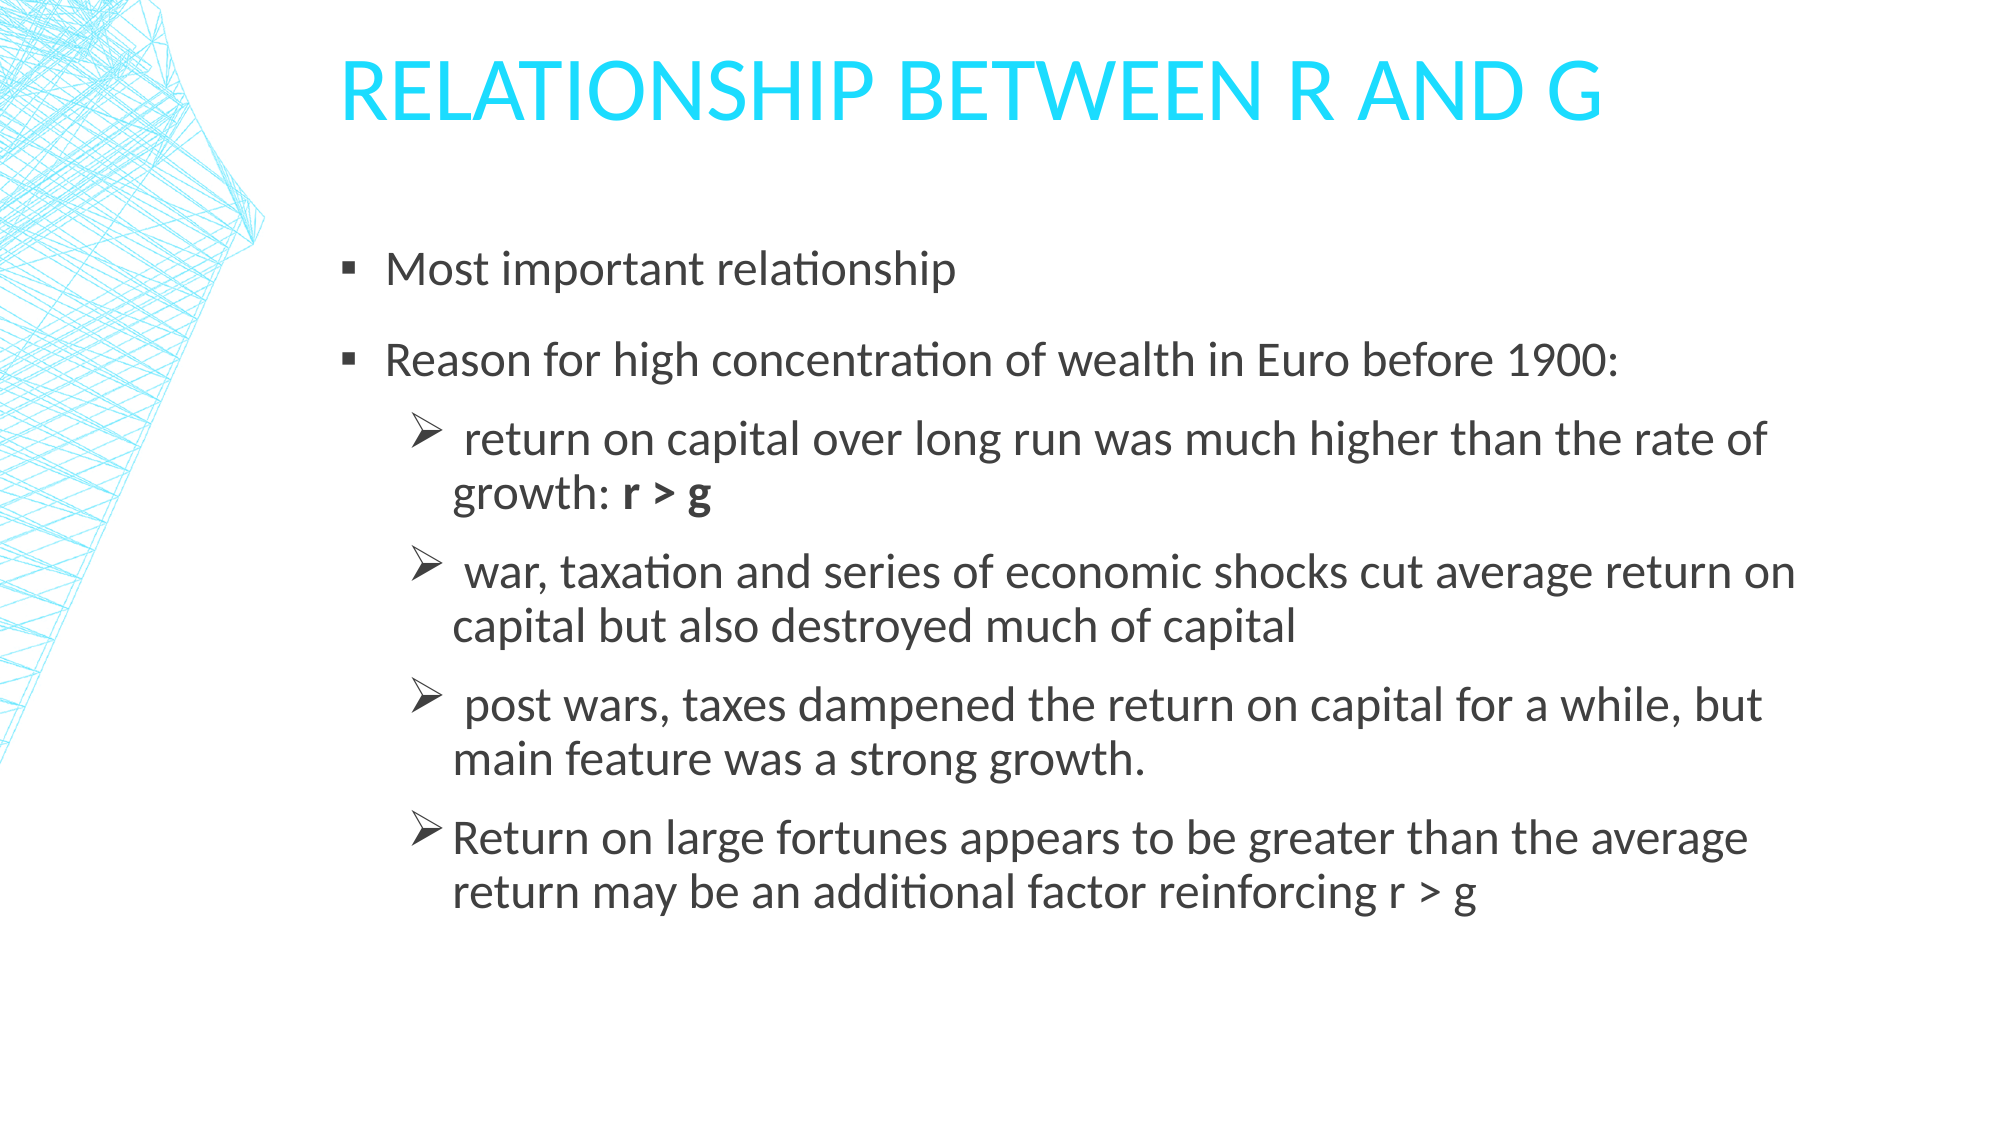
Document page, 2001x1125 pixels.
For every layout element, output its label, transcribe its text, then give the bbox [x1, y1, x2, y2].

title Relationship between r and g [324, 0, 1863, 146]
list Most important relationship Reason for high concentration of wealth in Euro before 1900: return on capital over long run was much higher than the rate of growth: r > g war, taxation and series of economic shocks cut average return on capital but also destroyed much of capital post wars, taxes dampened the return on capital for a while, but main feature was a strong growth. Return on large fortunes appears to be greater than the average return may be an additional factor reinforcing r > g [324, 146, 1863, 1062]
picture [0, 0, 2001, 1125]
